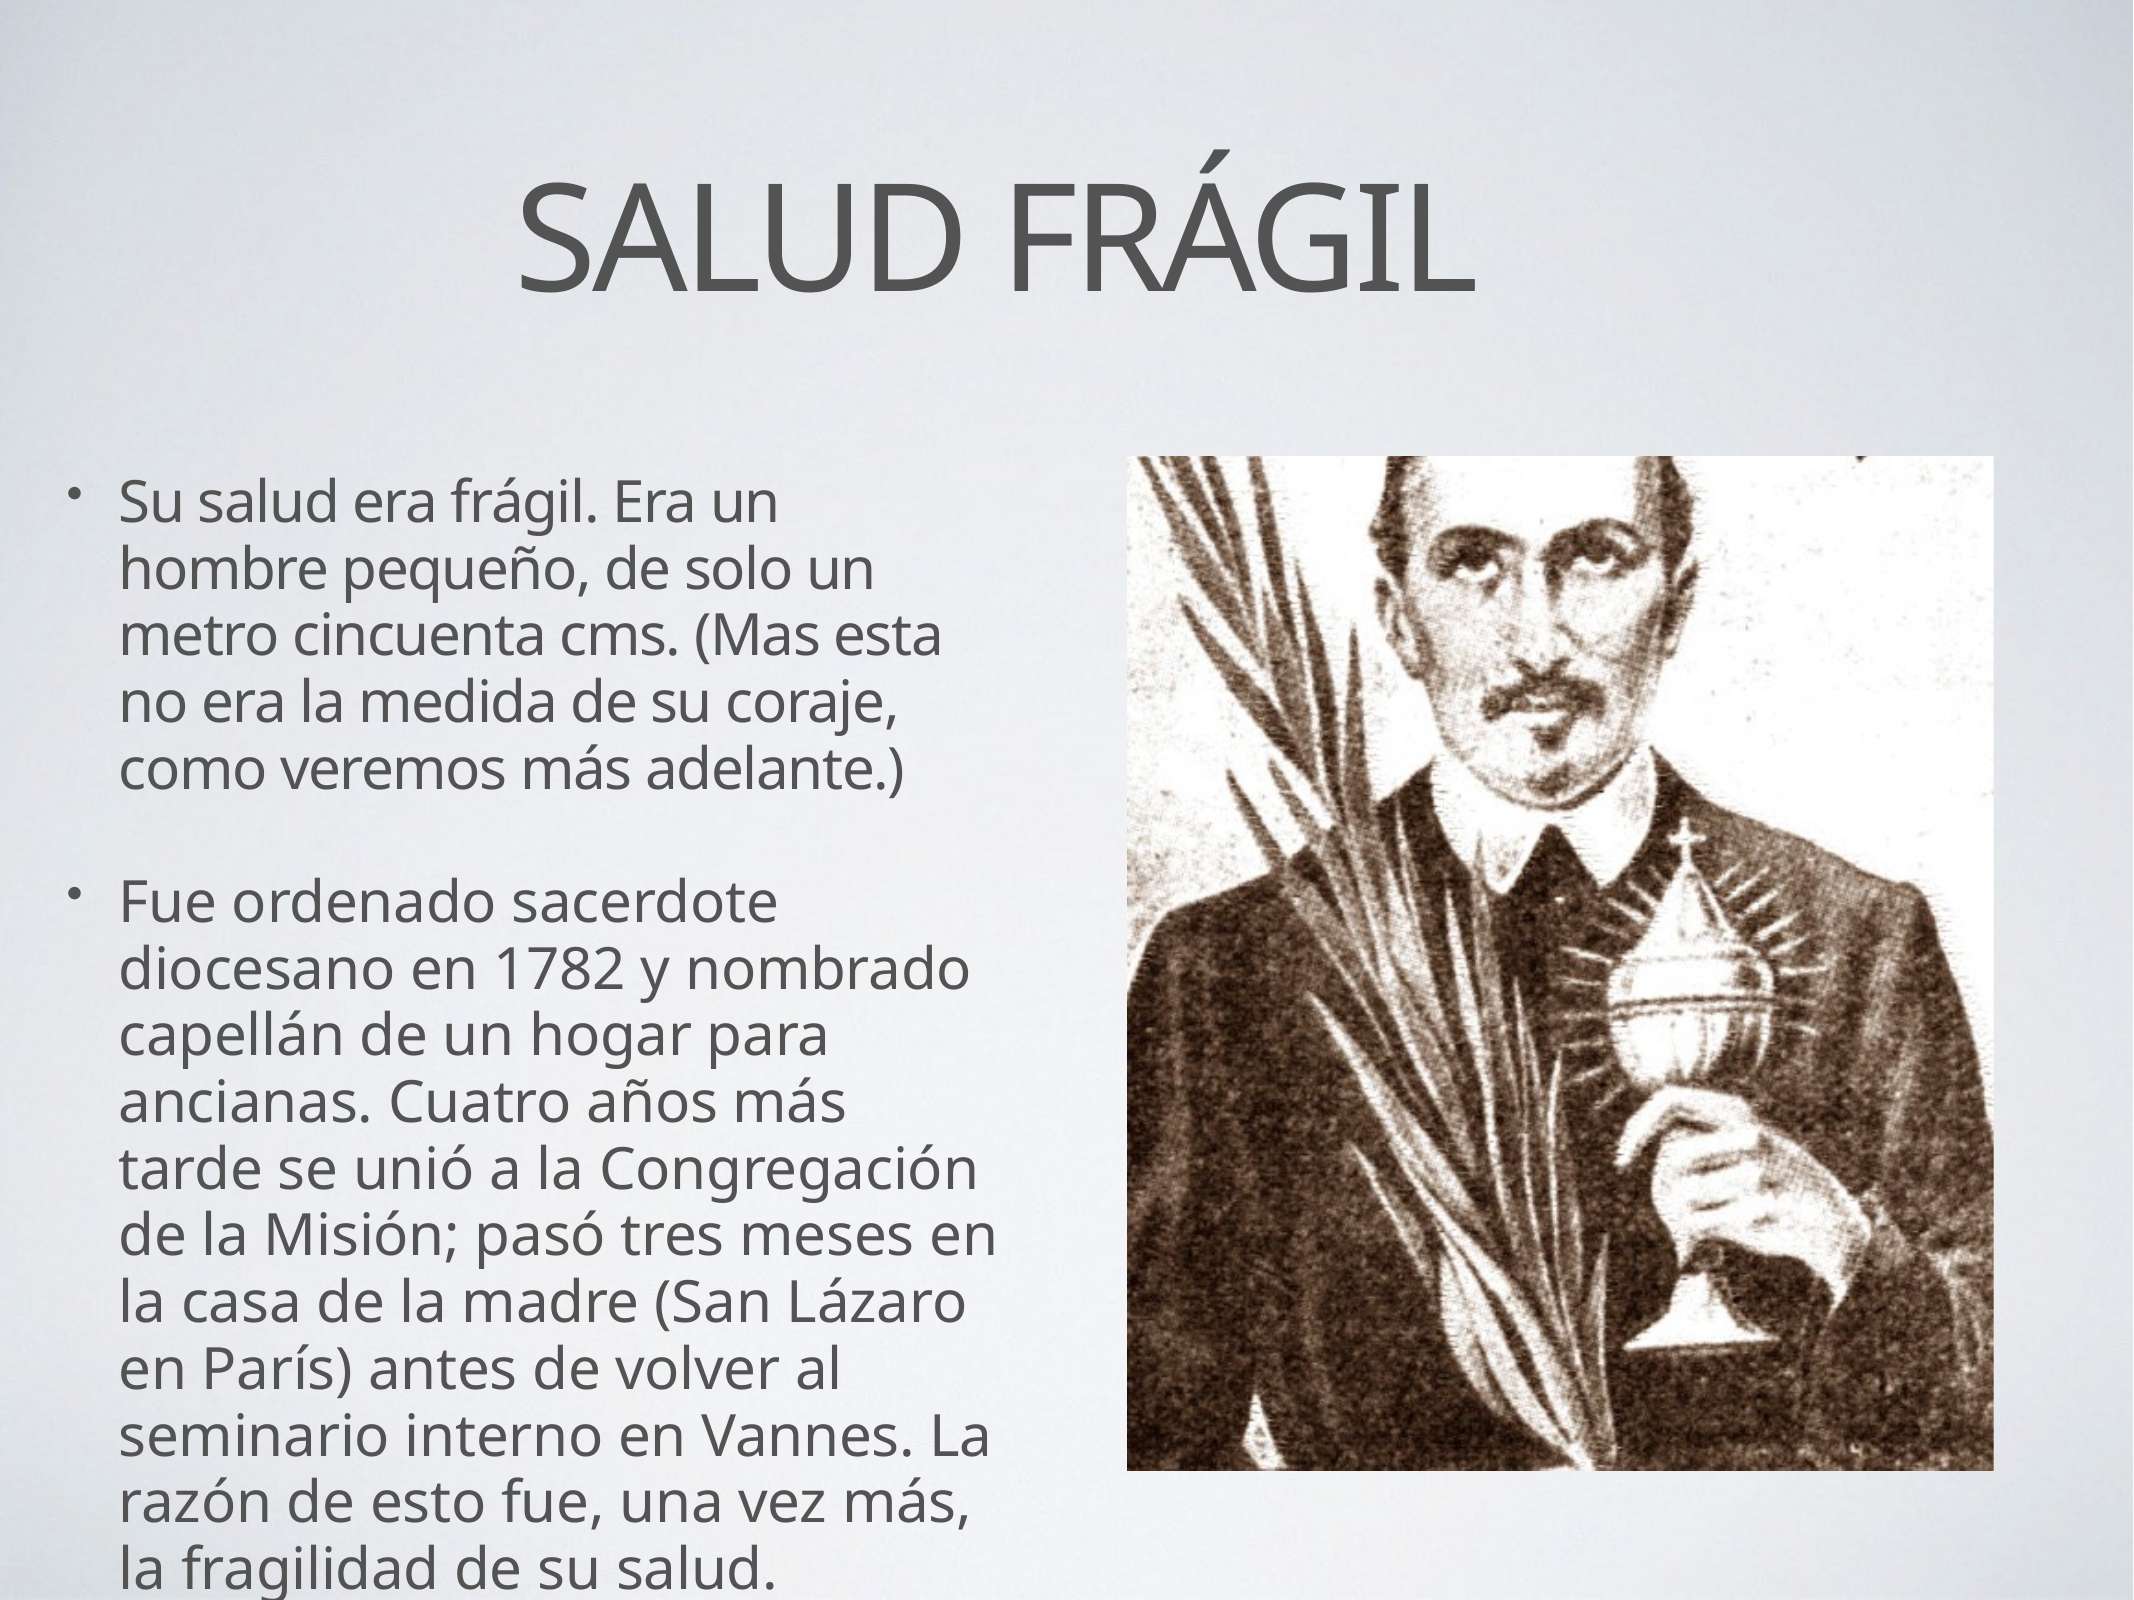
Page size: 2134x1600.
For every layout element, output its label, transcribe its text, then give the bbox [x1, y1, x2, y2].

text_box Su salud era frágil. Era un hombre pequeño, de solo un metro cincuenta cms. (Mas esta no era la medida de su coraje, como veremos más adelante.) Fue ordenado sacerdote diocesano en 1782 y nombrado capellán de un hogar para ancianas. Cuatro años más tarde se unió a la Congregación de la Misión; pasó tres meses en la casa de la madre (San Lázaro en París) antes de volver al seminario interno en Vannes. La razón de esto fue, una vez más, la fragilidad de su salud. [64, 467, 1005, 1600]
title SALUD FRÁGIL [81, 69, 2052, 409]
text_box [1127, 456, 1994, 1471]
picture [0, 0, 2134, 1600]
